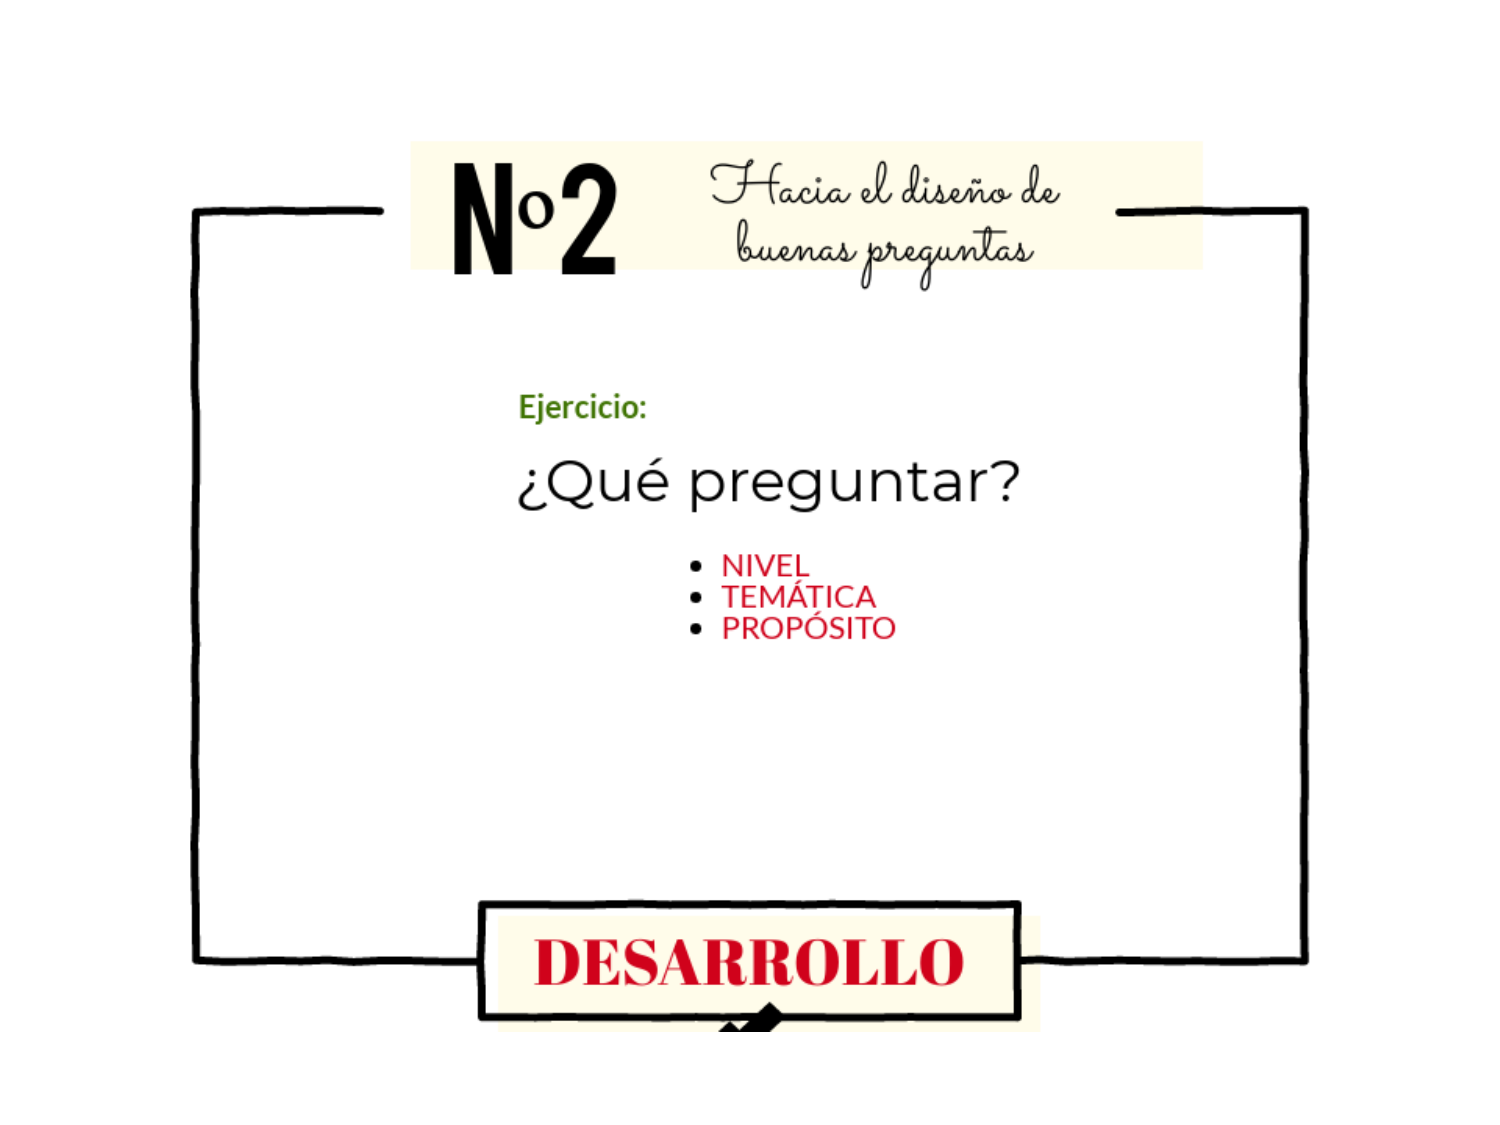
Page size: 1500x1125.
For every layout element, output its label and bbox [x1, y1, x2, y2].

picture [124, 93, 1376, 1032]
